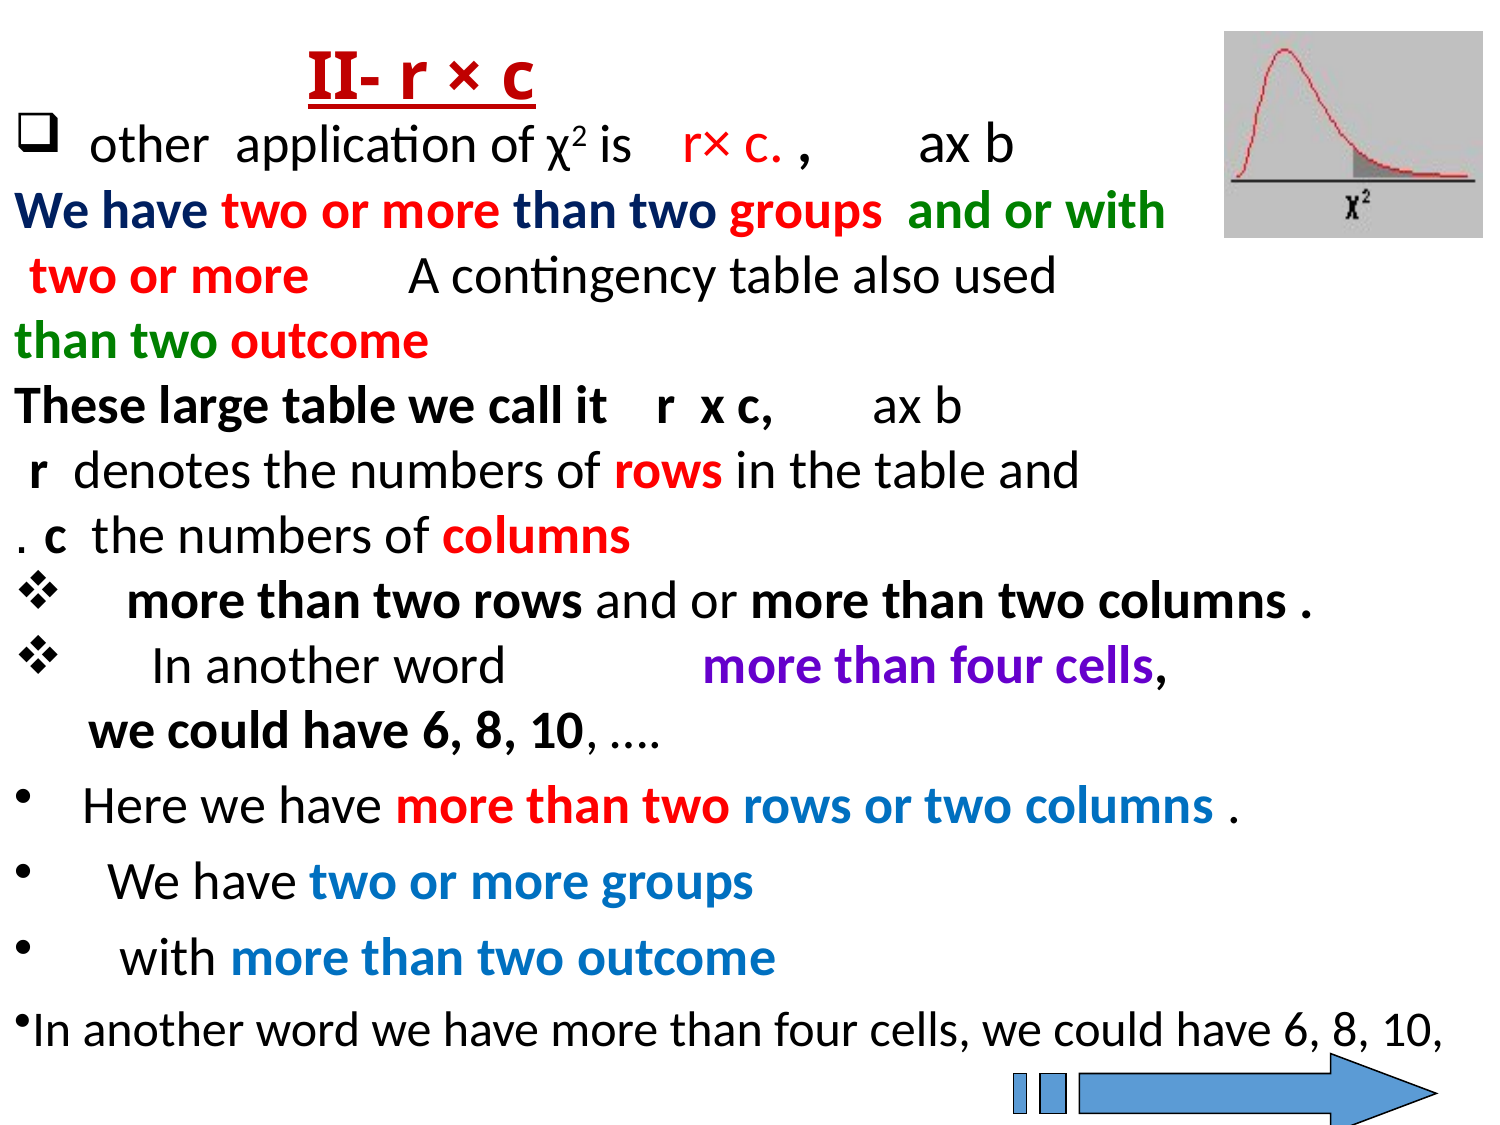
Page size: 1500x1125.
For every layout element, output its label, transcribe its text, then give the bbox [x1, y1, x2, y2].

text_box other application of χ2 is r× c. , ax b We have two or more than two groups and or with two or more A contingency table also used than two outcome These large table we call it r x c, ax b r denotes the numbers of rows in the table and c the numbers of columns . more than two rows and or more than two columns . In another word more than four cells, we could have 6, 8, 10, …. Here we have more than two rows or two columns . We have two or more groups with more than two outcome In another word we have more than four cells, we could have 6, 8, 10, [0, 96, 1483, 1064]
text_box [1013, 1073, 1027, 1114]
text_box [624, 950, 656, 1011]
text_box [1079, 1053, 1437, 1125]
text_box [1039, 1073, 1067, 1114]
text_box II- r × c [293, 25, 581, 96]
picture [1224, 31, 1483, 238]
